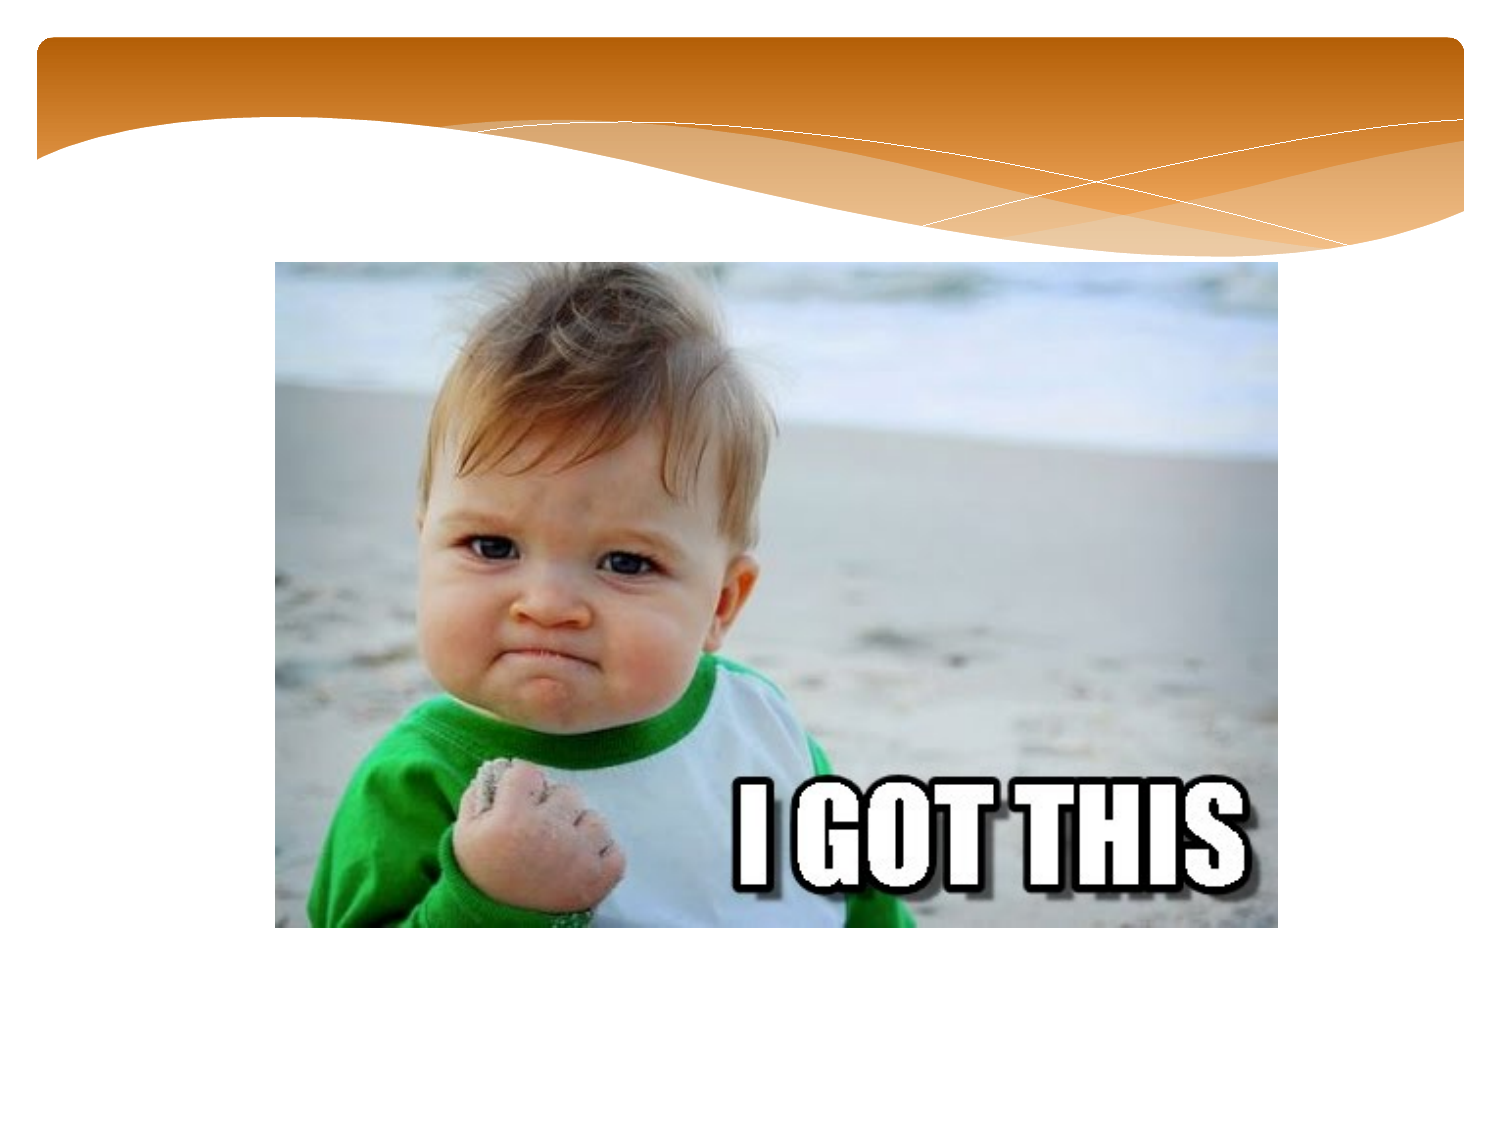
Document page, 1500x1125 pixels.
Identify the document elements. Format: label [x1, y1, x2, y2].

picture [274, 262, 1278, 929]
